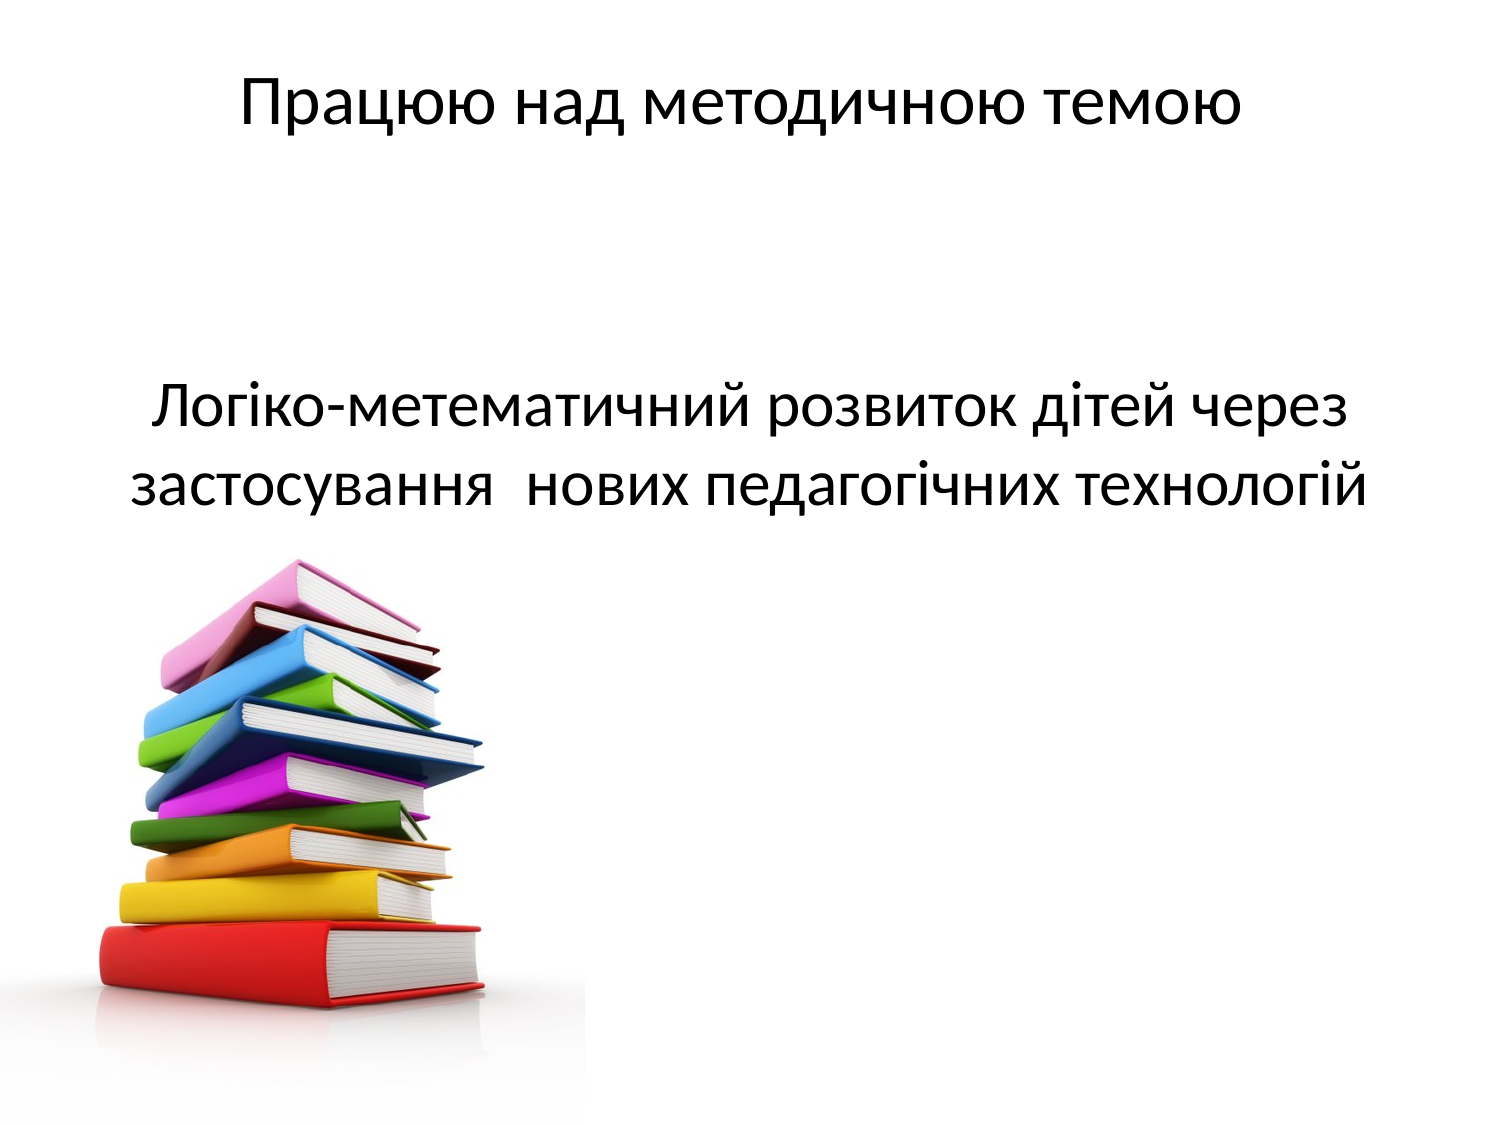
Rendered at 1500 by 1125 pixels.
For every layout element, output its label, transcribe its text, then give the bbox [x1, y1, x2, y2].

picture [0, 526, 585, 1125]
title Працюю над методичною темою [75, 45, 1425, 233]
list Логіко-метематичний розвиток дітей через застосування нових педагогічних технологій [75, 262, 1425, 528]
